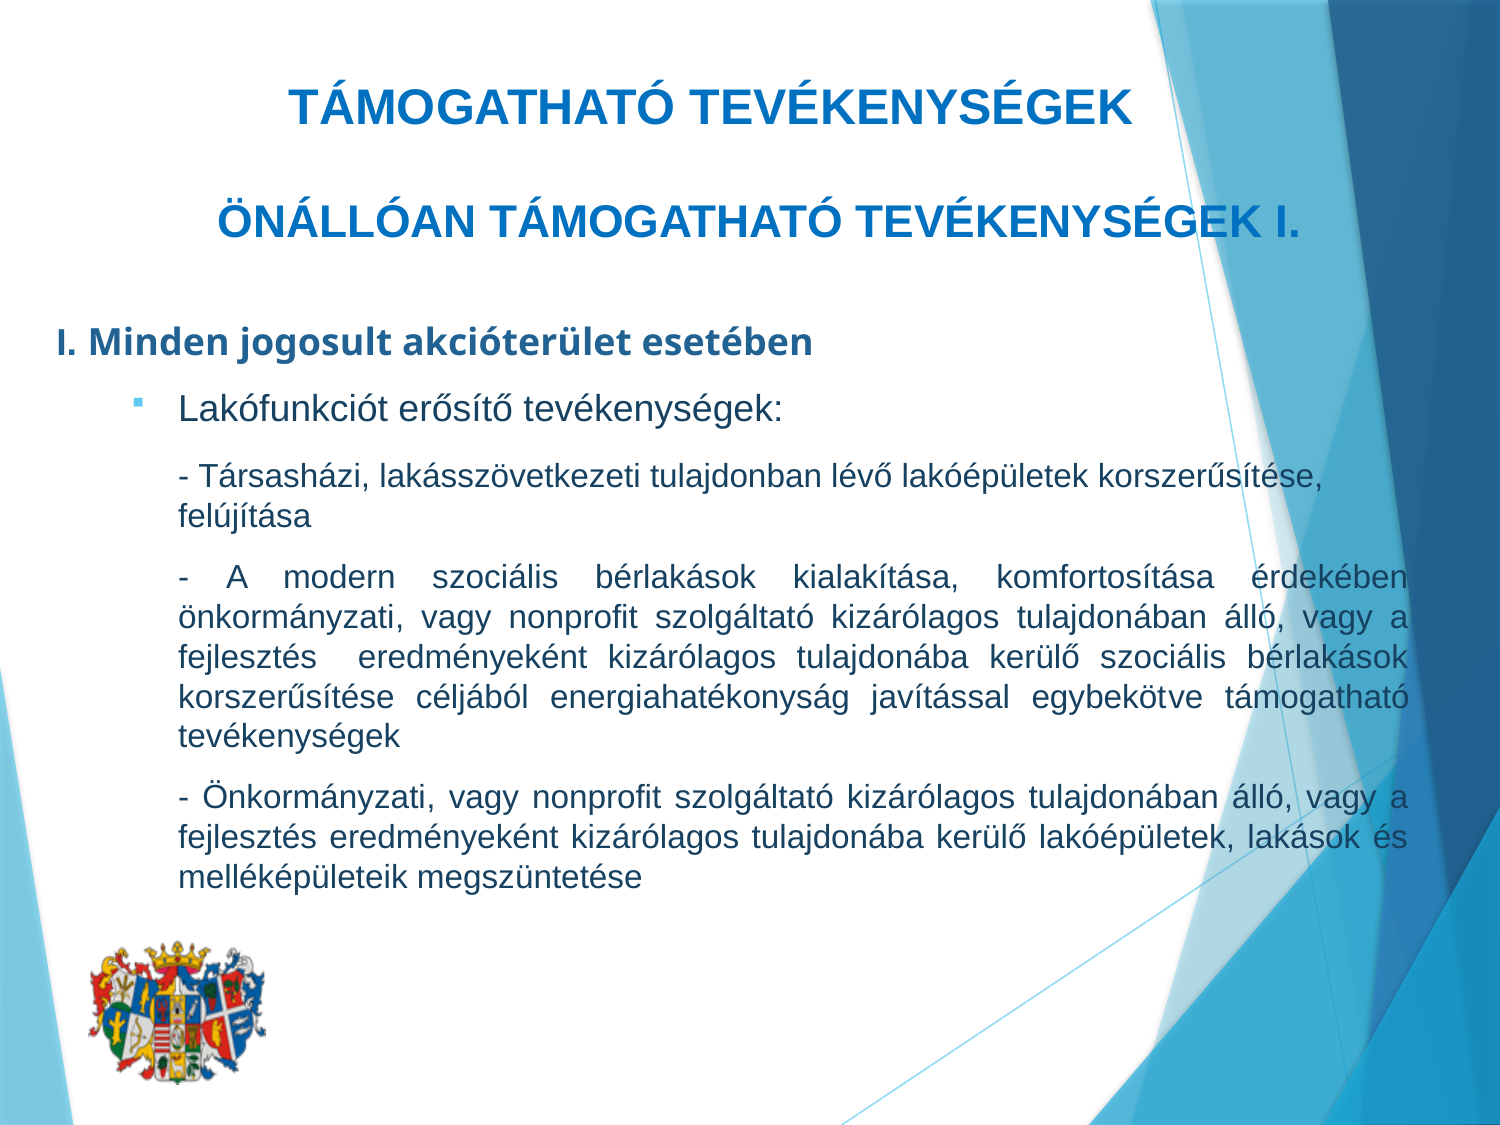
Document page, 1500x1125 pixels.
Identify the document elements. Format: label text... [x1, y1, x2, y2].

list ÖNÁLLÓAN TÁMOGATHATÓ TEVÉKENYSÉGEK I. I. Minden jogosult akcióterület esetében Lakófunkciót erősítő tevékenységek: - Társasházi, lakásszövetkezeti tulajdonban lévő lakóépületek korszerűsítése, felújítása - A modern szociális bérlakások kialakítása, komfortosítása érdekében önkormányzati, vagy nonprofit szolgáltató kizárólagos tulajdonában álló, vagy a fejlesztés eredményeként kizárólagos tulajdonába kerülő szociális bérlakások korszerűsítése céljából energiahatékonyság javítással egybekötve támogatható tevékenységek - Önkormányzati, vagy nonprofit szolgáltató kizárólagos tulajdonában álló, vagy a fejlesztés eredményeként kizárólagos tulajdonába kerülő lakóépületek, lakások és melléképületeik megszüntetése [41, 184, 1425, 1083]
picture [87, 939, 267, 1086]
title TÁMOGATHATÓ TEVÉKENYSÉGEK [73, 7, 1199, 161]
